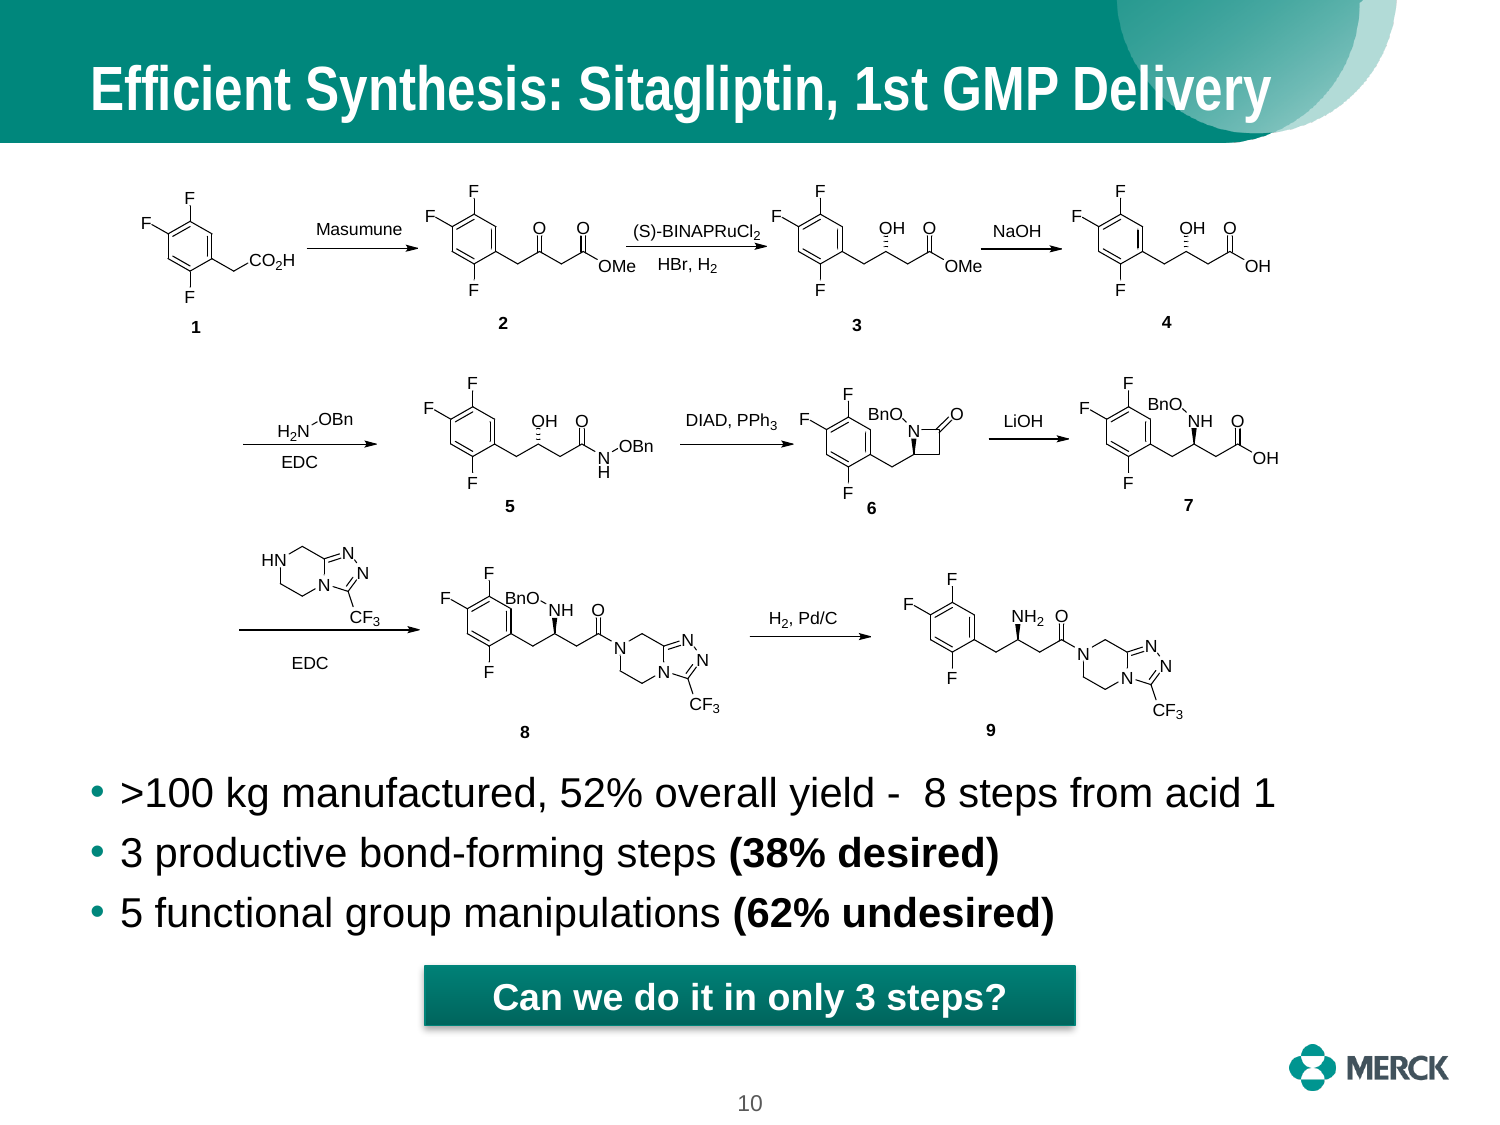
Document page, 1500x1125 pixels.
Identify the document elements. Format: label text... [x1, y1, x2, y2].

picture [0, 0, 1413, 143]
slide_number 10 [712, 1080, 788, 1125]
picture [1289, 1044, 1449, 1091]
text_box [137, 178, 1286, 755]
text_box Can we do it in only 3 steps? [424, 965, 1076, 1026]
title Efficient Synthesis: Sitagliptin, 1st GMP Delivery [75, 24, 1382, 143]
list >100 kg manufactured, 52% overall yield - 8 steps from acid 1 3 productive bond-forming steps (38% desired) 5 functional group manipulations (62% undesired) [75, 761, 1425, 965]
